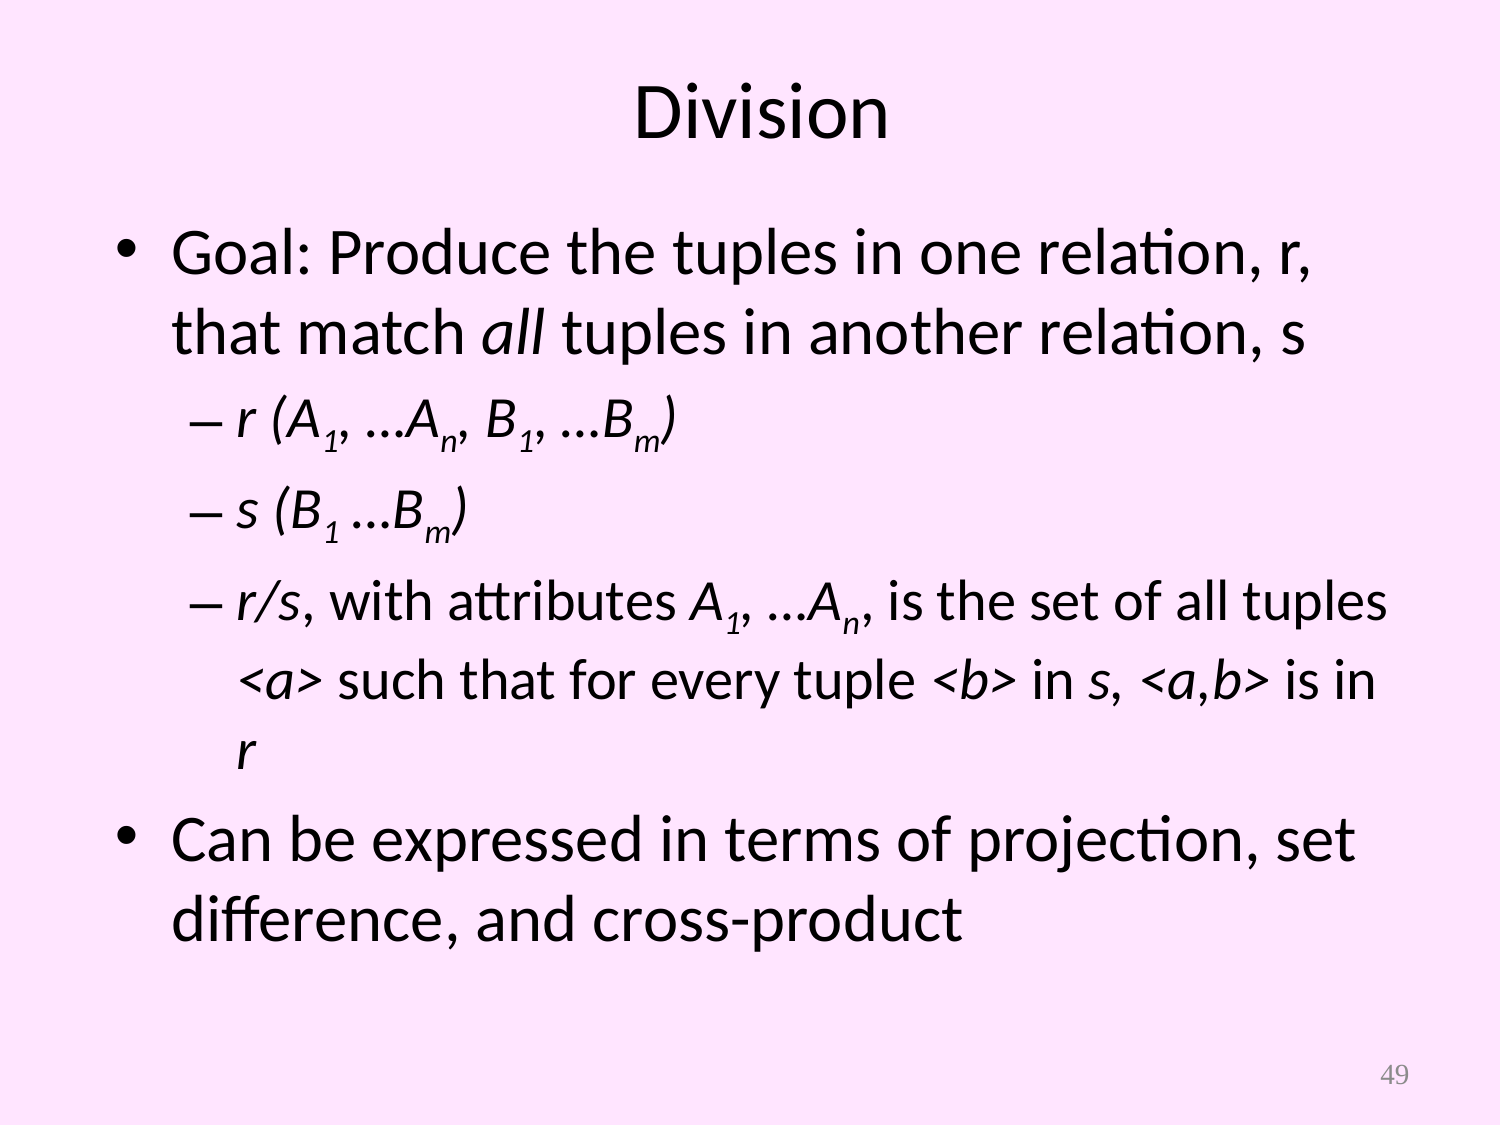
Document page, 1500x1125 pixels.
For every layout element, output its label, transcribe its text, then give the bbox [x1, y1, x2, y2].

list Goal: Produce the tuples in one relation, r, that match all tuples in another relation, s r (A1, …An, B1, …Bm) s (B1 …Bm) r/s, with attributes A1, …An, is the set of all tuples <a> such that for every tuple <b> in s, <a,b> is in r Can be expressed in terms of projection, set difference, and cross-product [99, 200, 1425, 1038]
slide_number 49 [1074, 1042, 1425, 1103]
title Division [125, 50, 1400, 163]
